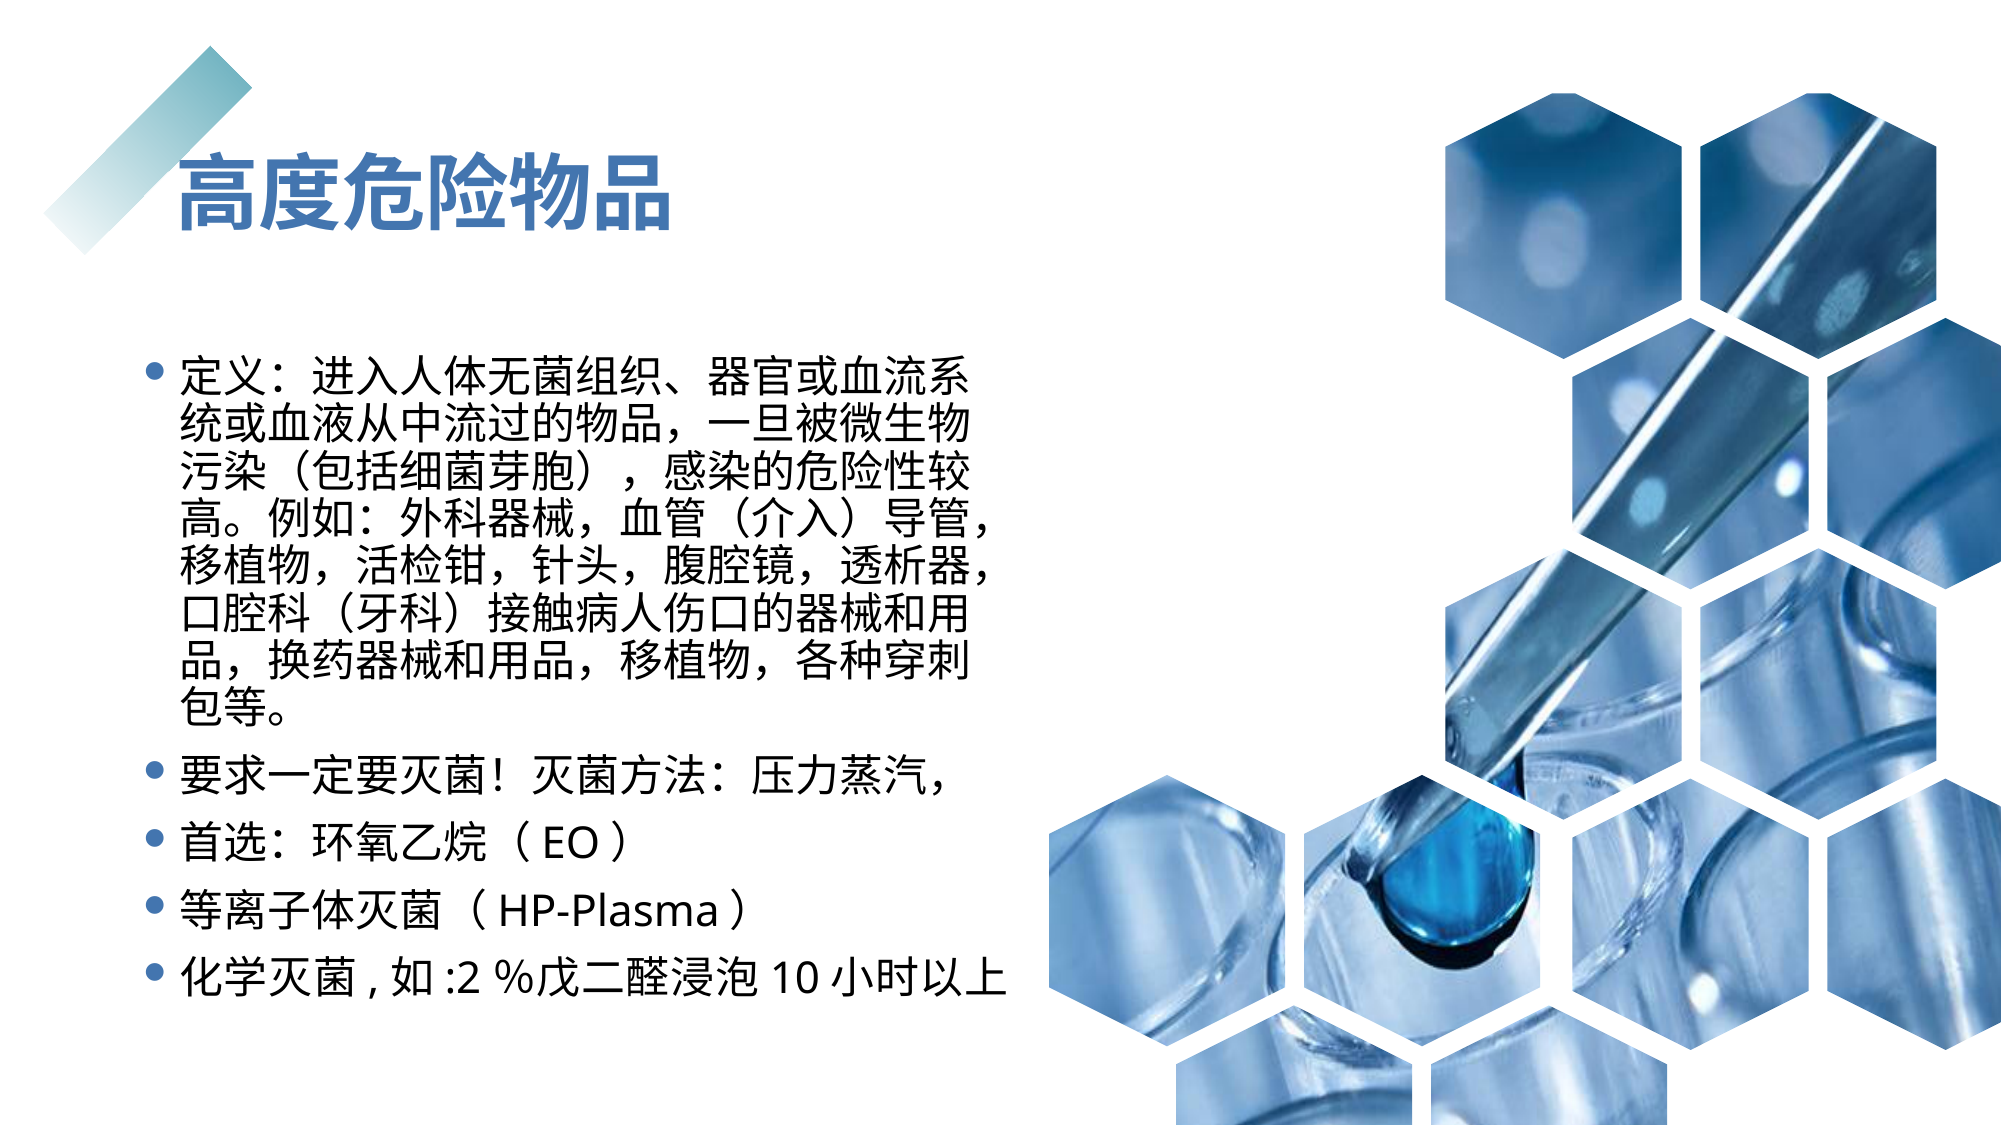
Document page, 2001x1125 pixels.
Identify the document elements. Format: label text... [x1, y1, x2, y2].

title 高度危险物品 [160, 87, 1552, 306]
title 高度危险物品 [1830, 87, 1886, 93]
title 高度危险物品 [1575, 87, 1807, 306]
list 定义：进入人体无菌组织、器官或血流系统或血液从中流过的物品，一旦被微生物污染（包括细菌芽胞），感染的危险性较高。例如：外科器械，血管（介入）导管，移植物，活检钳，针头，腹腔镜，透析器，口腔科（牙科）接触病人伤口的器械和用品，换药器械和用品，移植物，各种穿刺包等。 要求一定要灭菌！灭菌方法：压力蒸汽， 首选：环氧乙烷（EO） 等离子体灭菌（HP-Plasma） 化学灭菌,如:2％戊二醛浸泡10小时以上 [128, 347, 1024, 1061]
text_box [41, 44, 254, 256]
picture [1048, 87, 2001, 1125]
